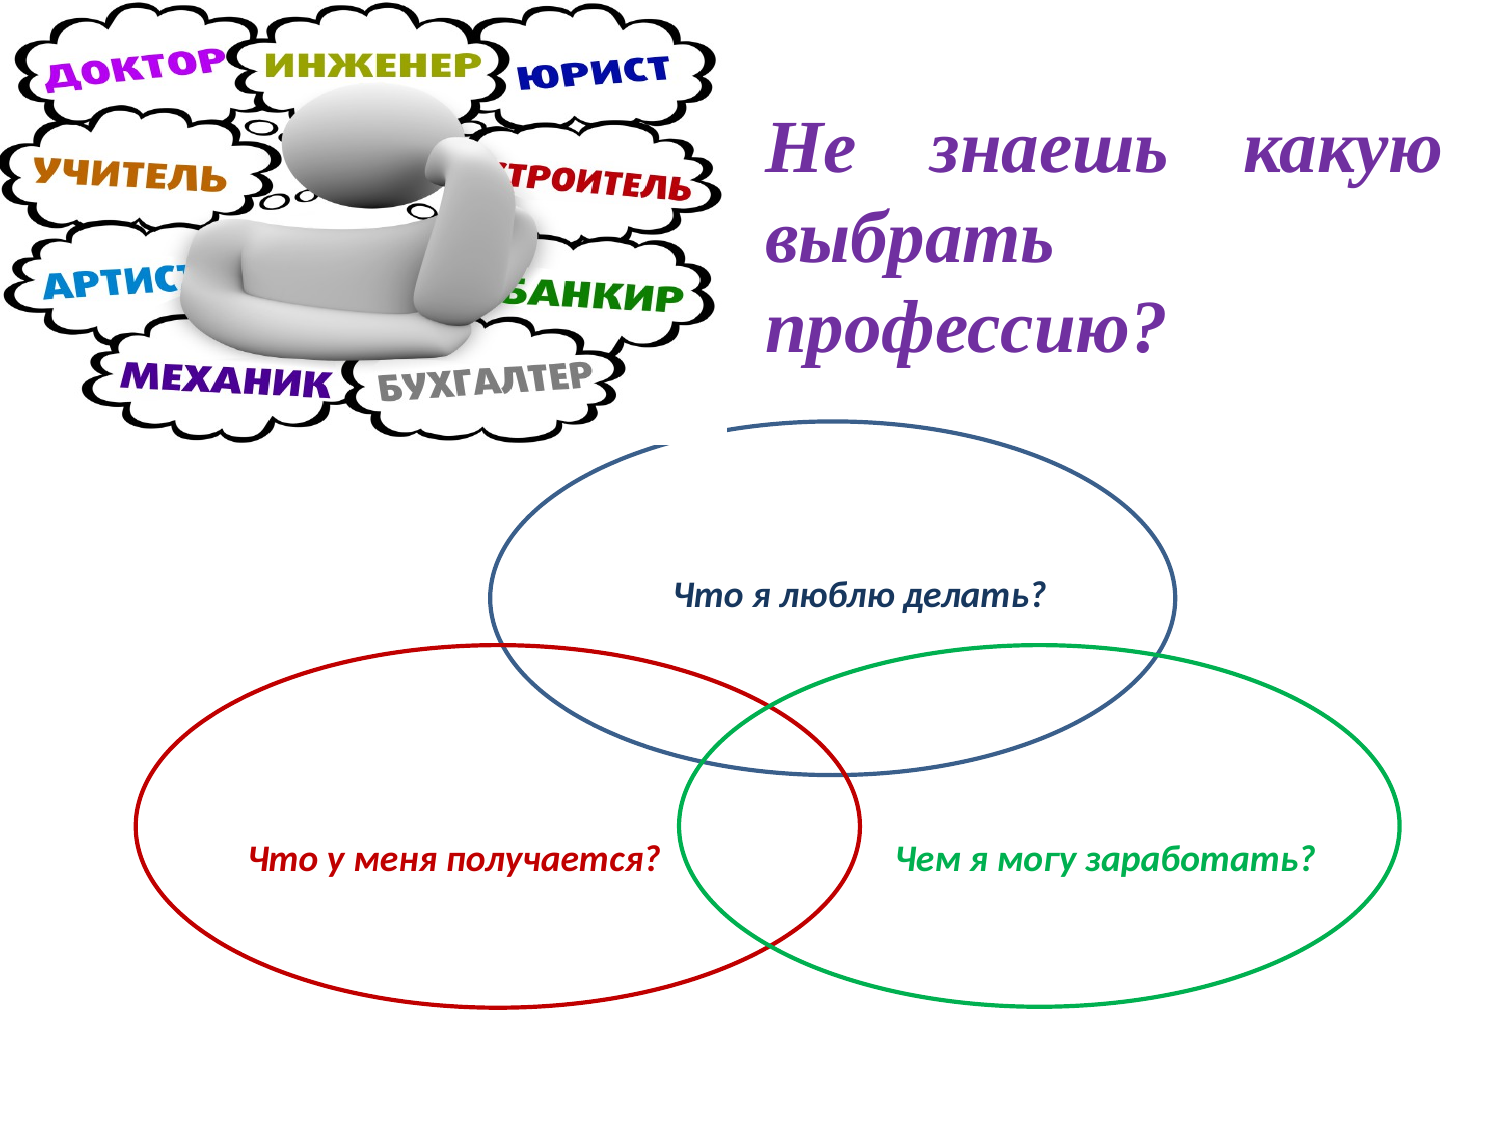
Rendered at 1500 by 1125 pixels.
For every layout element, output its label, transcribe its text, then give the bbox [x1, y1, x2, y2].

text_box Что у меня получается? [232, 826, 677, 887]
text_box [488, 419, 1178, 703]
text_box [133, 643, 769, 1010]
text_box Чем я могу заработать? [879, 826, 1365, 887]
text_box Не знаешь какую выбрать профессию? [750, 89, 1459, 375]
text_box Что я люблю делать? [657, 562, 1063, 623]
picture [0, 0, 727, 445]
text_box [676, 643, 1402, 1009]
